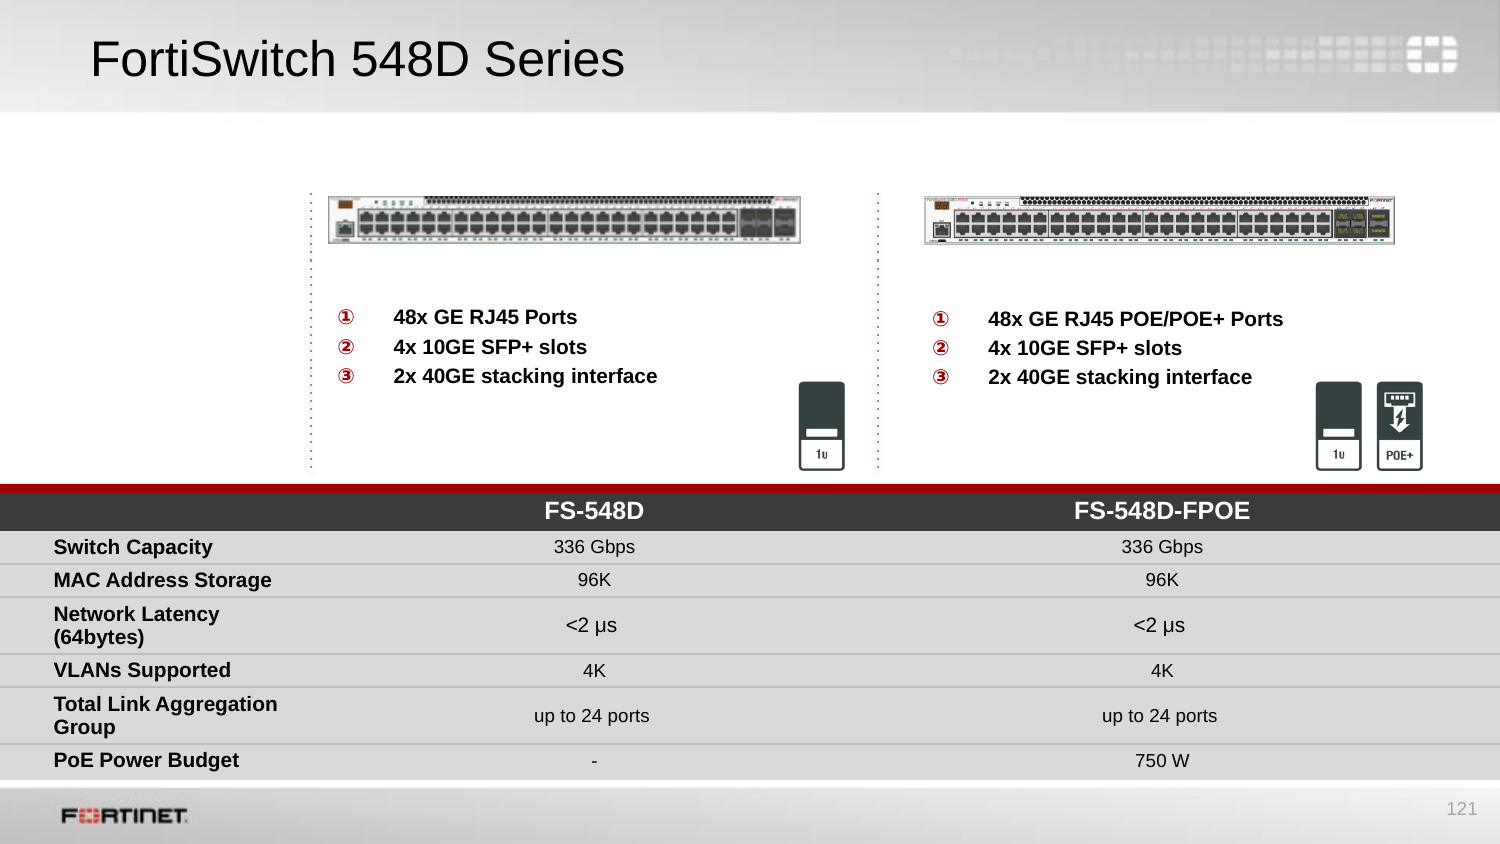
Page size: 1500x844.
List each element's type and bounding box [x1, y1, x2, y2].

picture [922, 196, 1396, 245]
table_cell [0, 745, 1500, 777]
picture [0, 780, 1500, 844]
table_cell [0, 565, 1500, 596]
text_box [328, 299, 839, 417]
text_box [923, 300, 1411, 396]
title [75, 3, 1370, 116]
picture [0, 0, 1500, 161]
table_header [0, 161, 1500, 493]
table_cell [0, 688, 1500, 743]
table_cell [0, 493, 1500, 563]
picture [1308, 380, 1432, 471]
picture [791, 380, 854, 471]
table_cell [0, 655, 1500, 686]
table_cell [0, 598, 1500, 653]
picture [328, 196, 801, 244]
